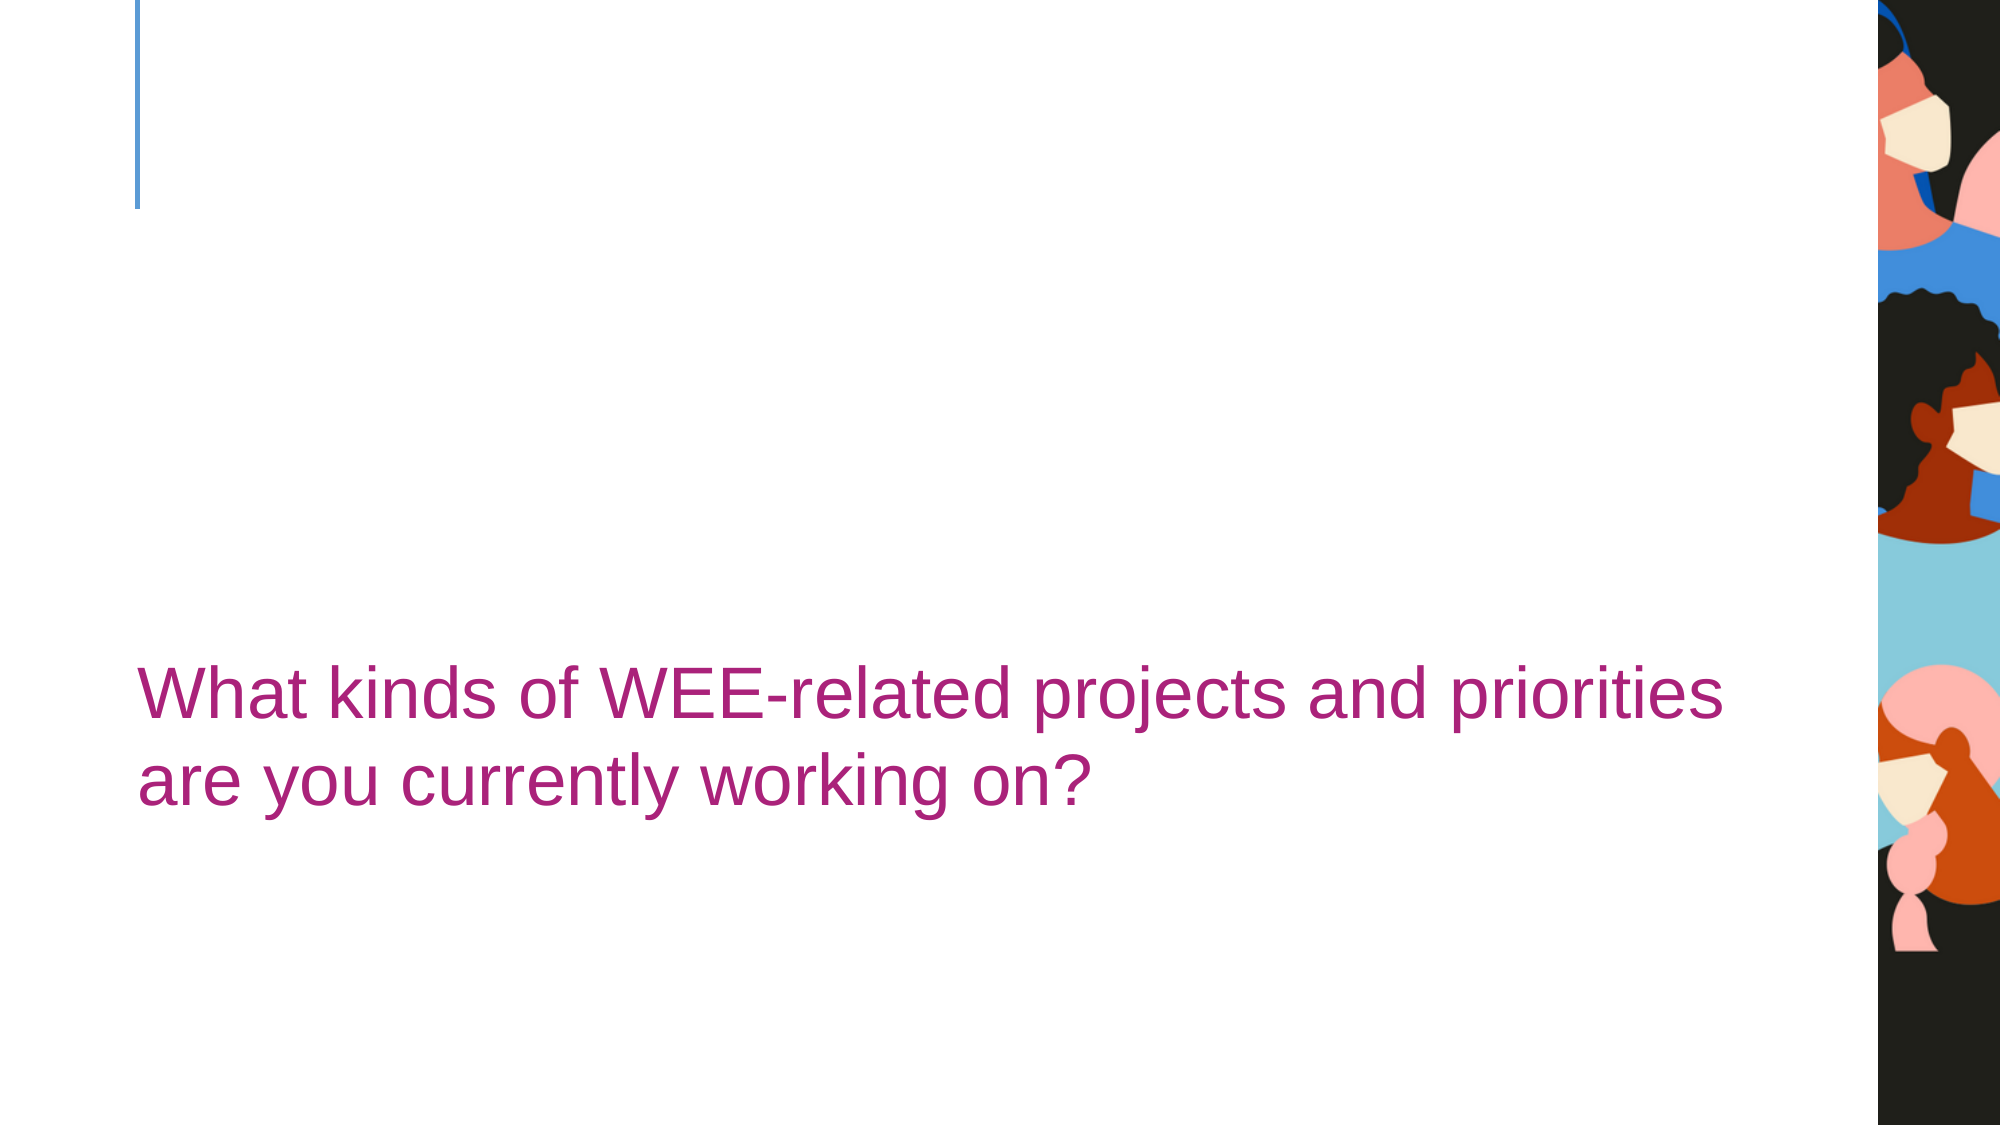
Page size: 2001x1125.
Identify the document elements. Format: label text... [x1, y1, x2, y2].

title What kinds of WEE-related projects and priorities are you currently working on? [122, 304, 1778, 821]
picture [1878, 0, 2000, 1125]
